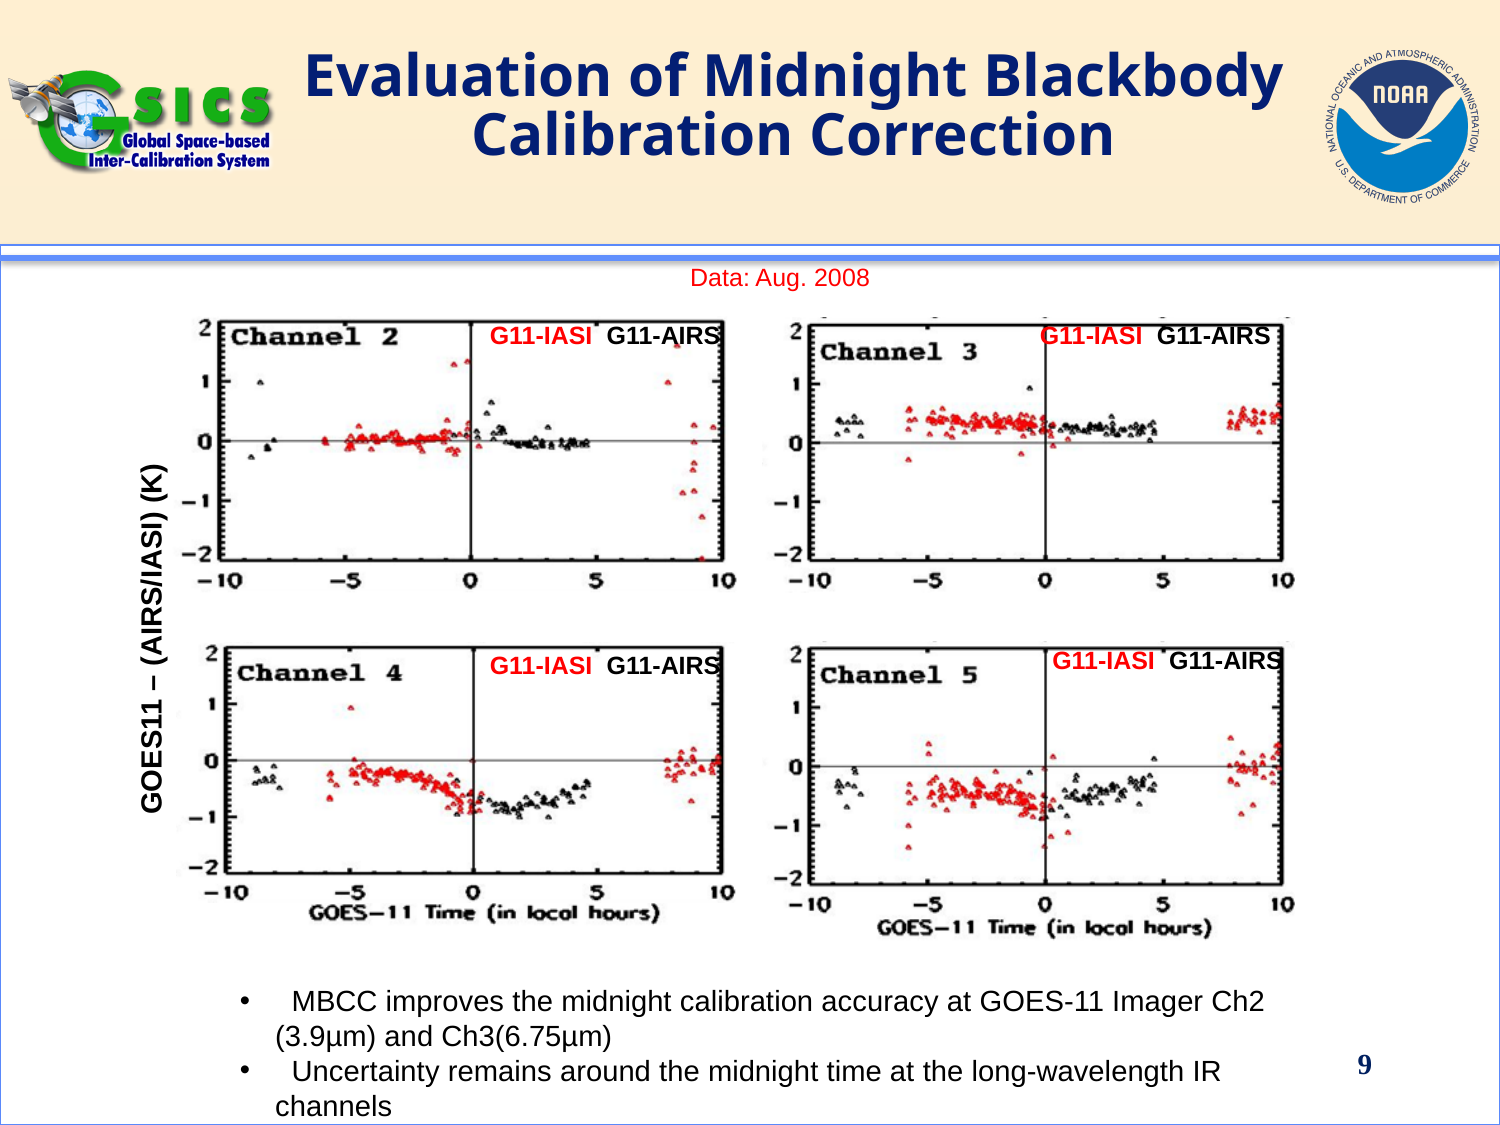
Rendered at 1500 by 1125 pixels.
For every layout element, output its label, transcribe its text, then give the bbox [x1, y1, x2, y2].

picture [149, 288, 751, 626]
title Evaluation of Midnight Blackbody Calibration Correction [274, 37, 1313, 176]
text_box Data: Aug. 2008 [675, 254, 886, 300]
text_box MBCC improves the midnight calibration accuracy at GOES-11 Imager Ch2 (3.9µm) and Ch3(6.75µm) Uncertainty remains around the midnight time at the long-wavelength IR channels [224, 974, 1338, 1125]
text_box GOES11 – (AIRS/IASI) (K) [125, 392, 191, 830]
slide_number 9 [1338, 1024, 1388, 1101]
text_box G11-IASI G11-AIRS [1037, 637, 1300, 641]
picture [0, 62, 274, 175]
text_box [176, 641, 738, 938]
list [762, 641, 1301, 963]
picture [1325, 50, 1479, 204]
picture [762, 317, 1301, 593]
